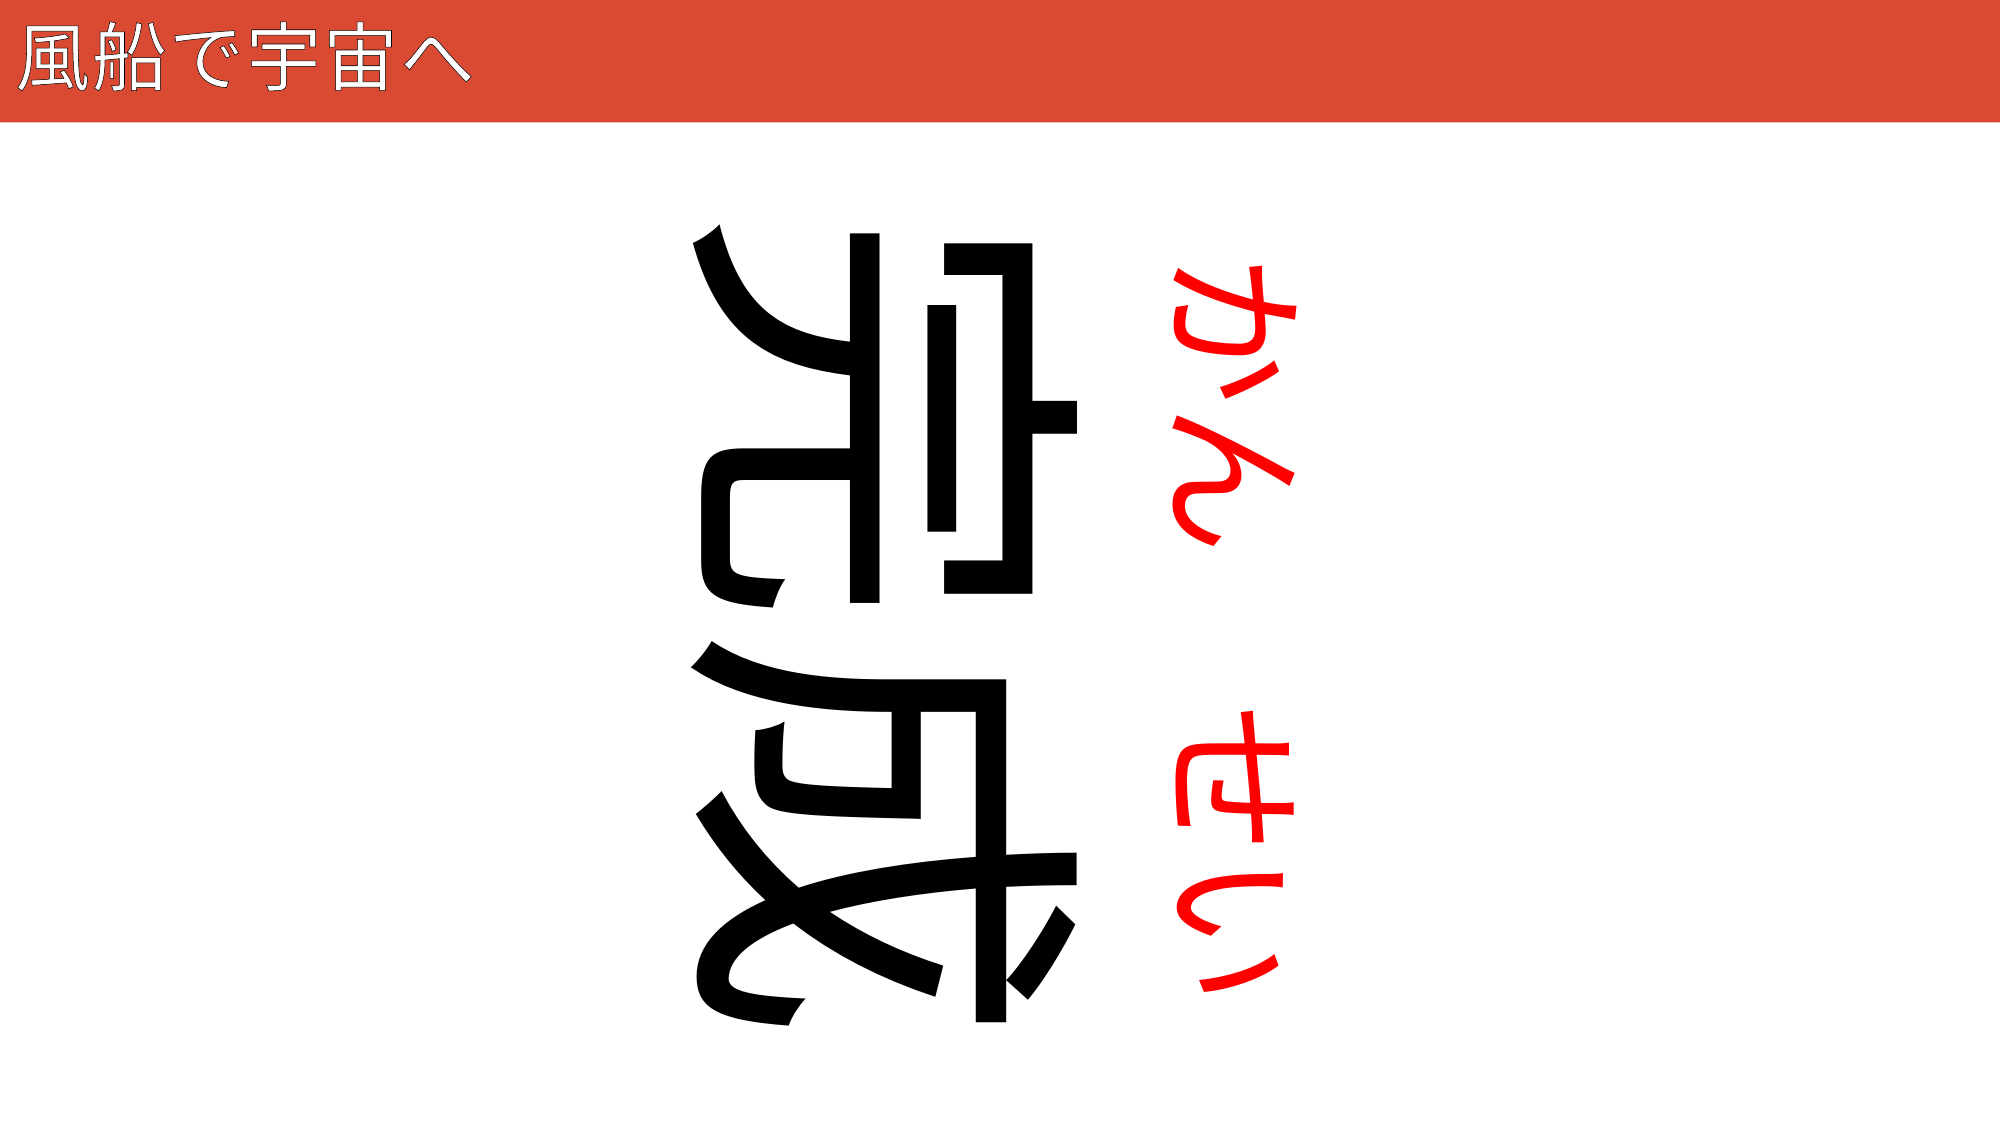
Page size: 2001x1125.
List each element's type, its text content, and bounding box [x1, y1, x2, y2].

text_box かん せい [1124, 239, 1337, 1012]
text_box 完成 [616, 195, 1152, 1125]
slide_number 78 [1712, 0, 2000, 123]
title 風船で宇宙へ [0, 0, 1712, 123]
